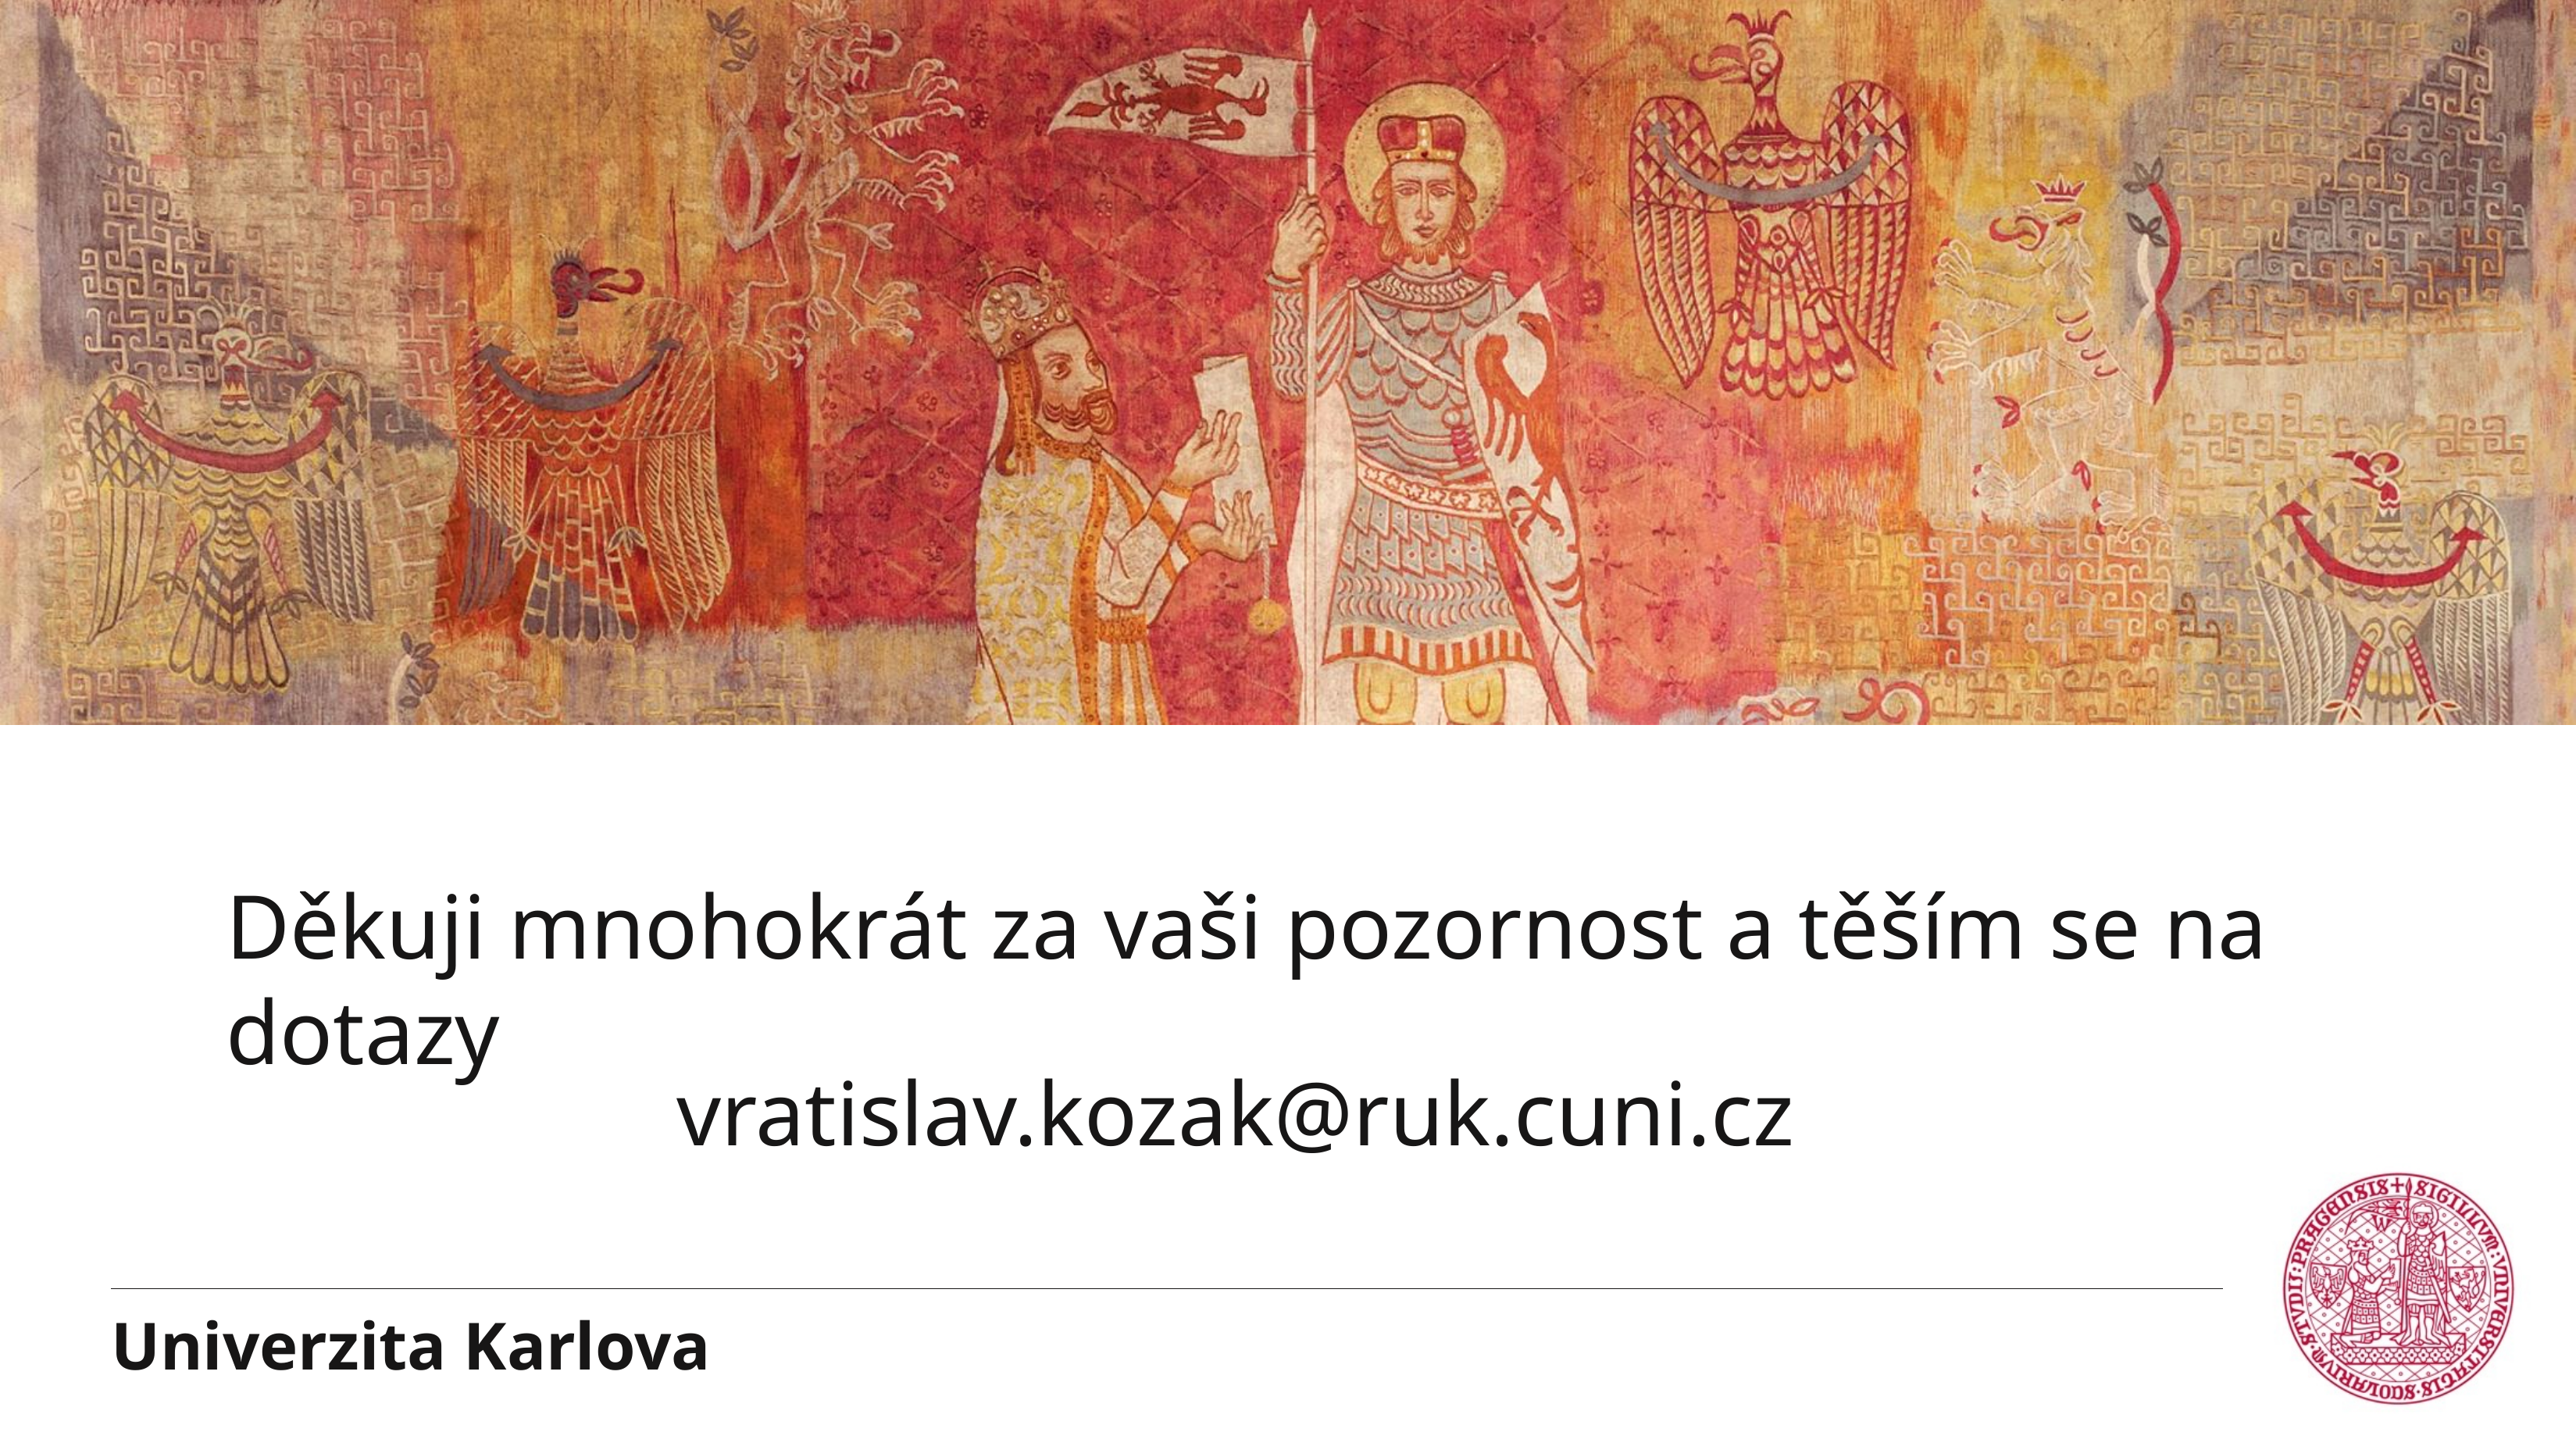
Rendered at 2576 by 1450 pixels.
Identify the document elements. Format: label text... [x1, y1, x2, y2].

text_box Děkuji mnohokrát za vaši pozornost a těším se na dotazy [154, 725, 2338, 1088]
picture [2223, 1155, 2574, 1422]
text_box vratislav.kozak@ruk.cuni.cz [665, 1052, 1807, 1240]
picture [0, 0, 2576, 725]
